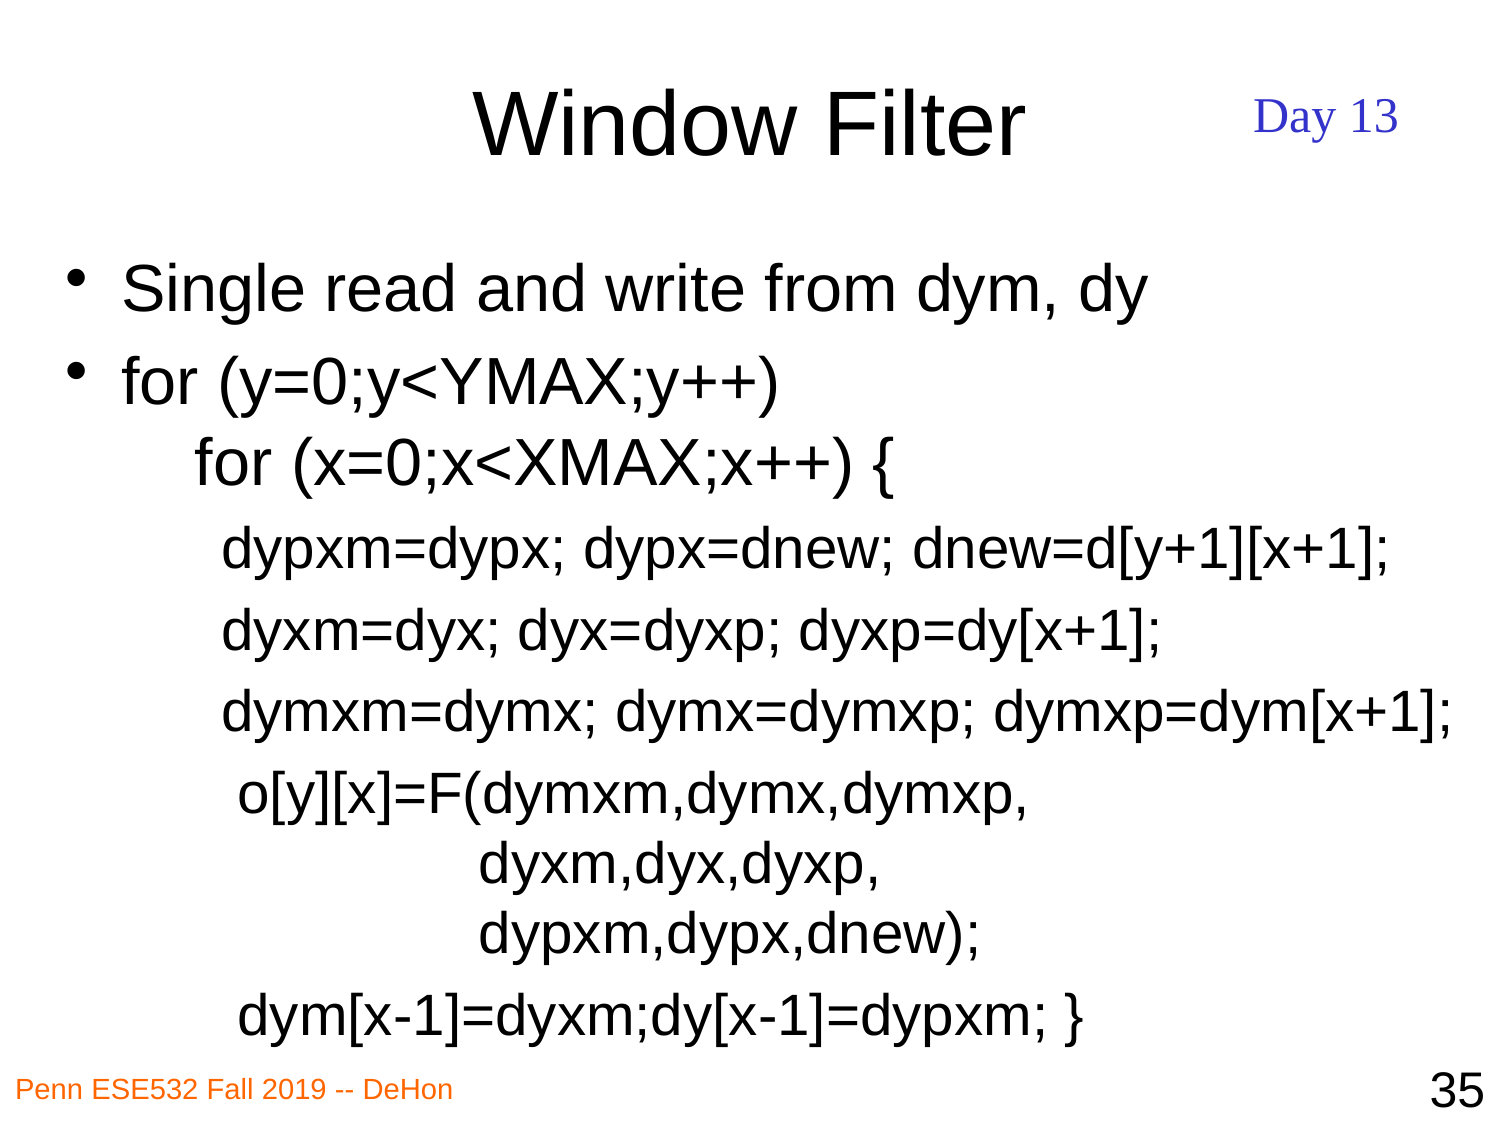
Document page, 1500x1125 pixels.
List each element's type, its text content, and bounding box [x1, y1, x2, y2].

list Single read and write from dym, dy for (y=0;y<YMAX;y++) for (x=0;x<XMAX;x++) { dypxm=dypx; dypx=dnew; dnew=d[y+1][x+1]; dyxm=dyx; dyx=dyxp; dyxp=dy[x+1]; dymxm=dymx; dymx=dymxp; dymxp=dym[x+1]; o[y][x]=F(dymxm,dymx,dymxp, dyxm,dyx,dyxp, dypxm,dypx,dnew); dym[x-1]=dyxm;dy[x-1]=dypxm; } [49, 237, 1500, 963]
title Window Filter [112, 24, 1388, 213]
slide_number Penn ESE532 Fall 2019 -- DeHon [0, 1062, 576, 1125]
slide_number 35 [1187, 1049, 1500, 1125]
text_box Day 13 [1238, 74, 1414, 150]
